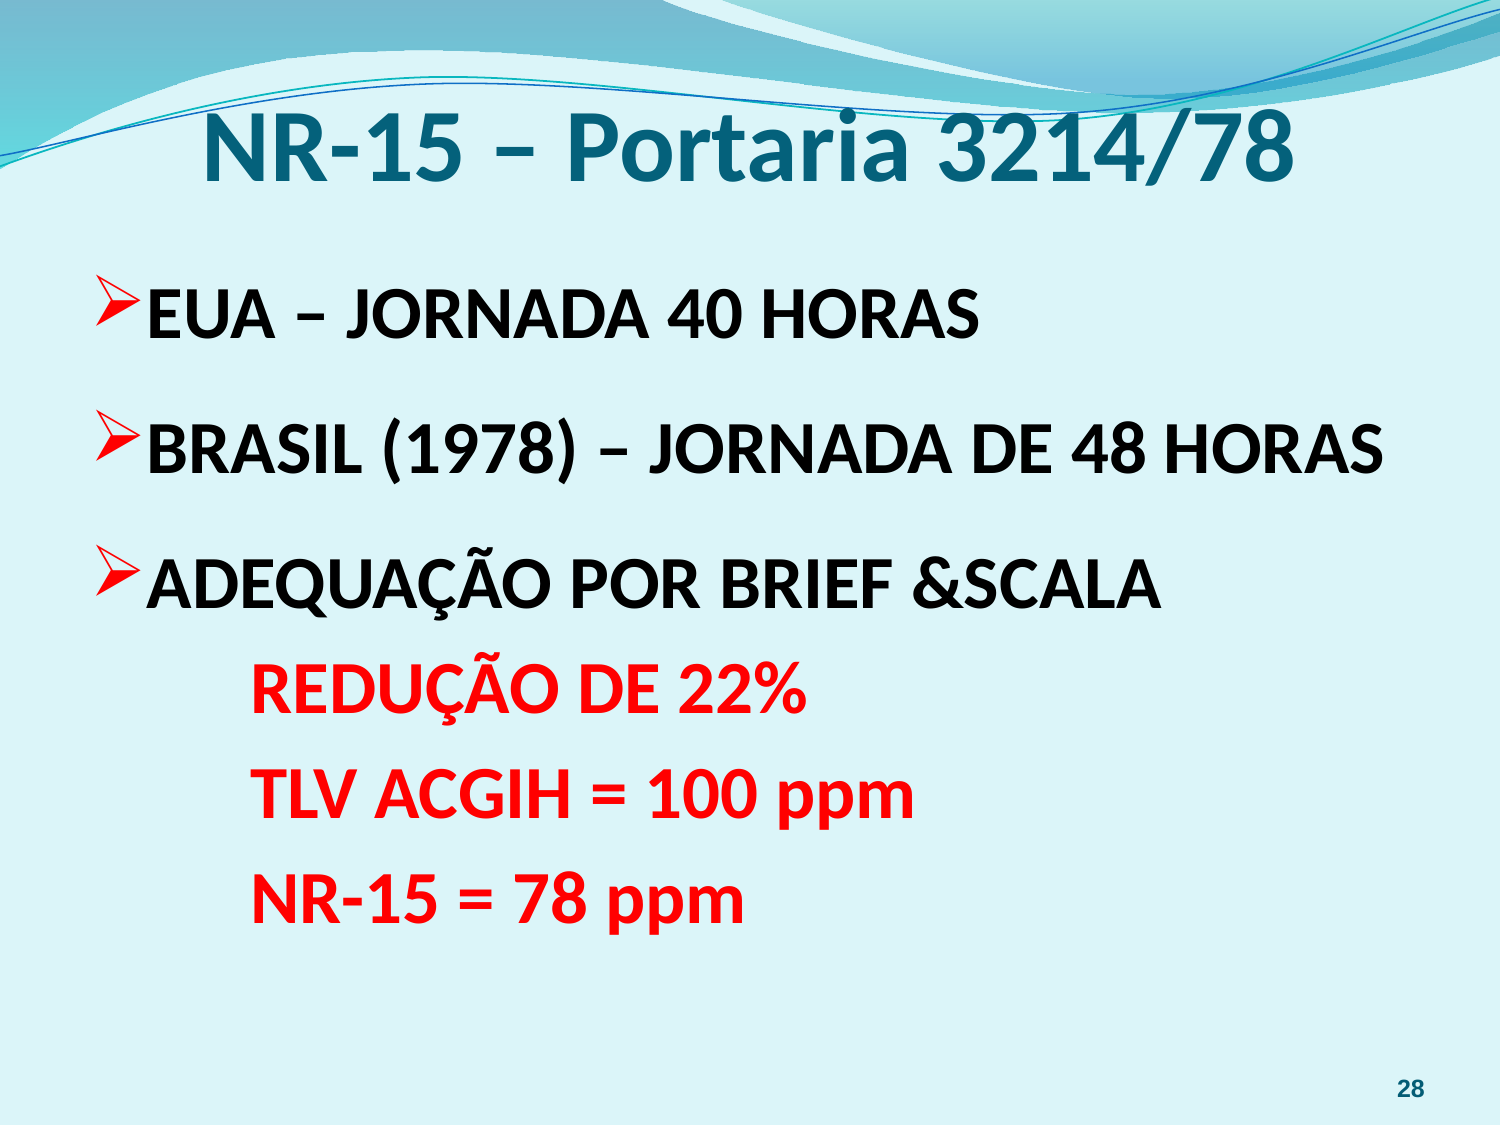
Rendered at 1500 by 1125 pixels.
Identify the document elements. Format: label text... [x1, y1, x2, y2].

title NR-15 – Portaria 3214/78 [74, 60, 1426, 203]
list EUA – JORNADA 40 HORAS BRASIL (1978) – JORNADA DE 48 HORAS ADEQUAÇÃO POR BRIEF &SCALA REDUÇÃO DE 22% TLV ACGIH = 100 ppm NR-15 = 78 ppm [74, 256, 1426, 977]
slide_number 28 [1299, 1042, 1425, 1103]
